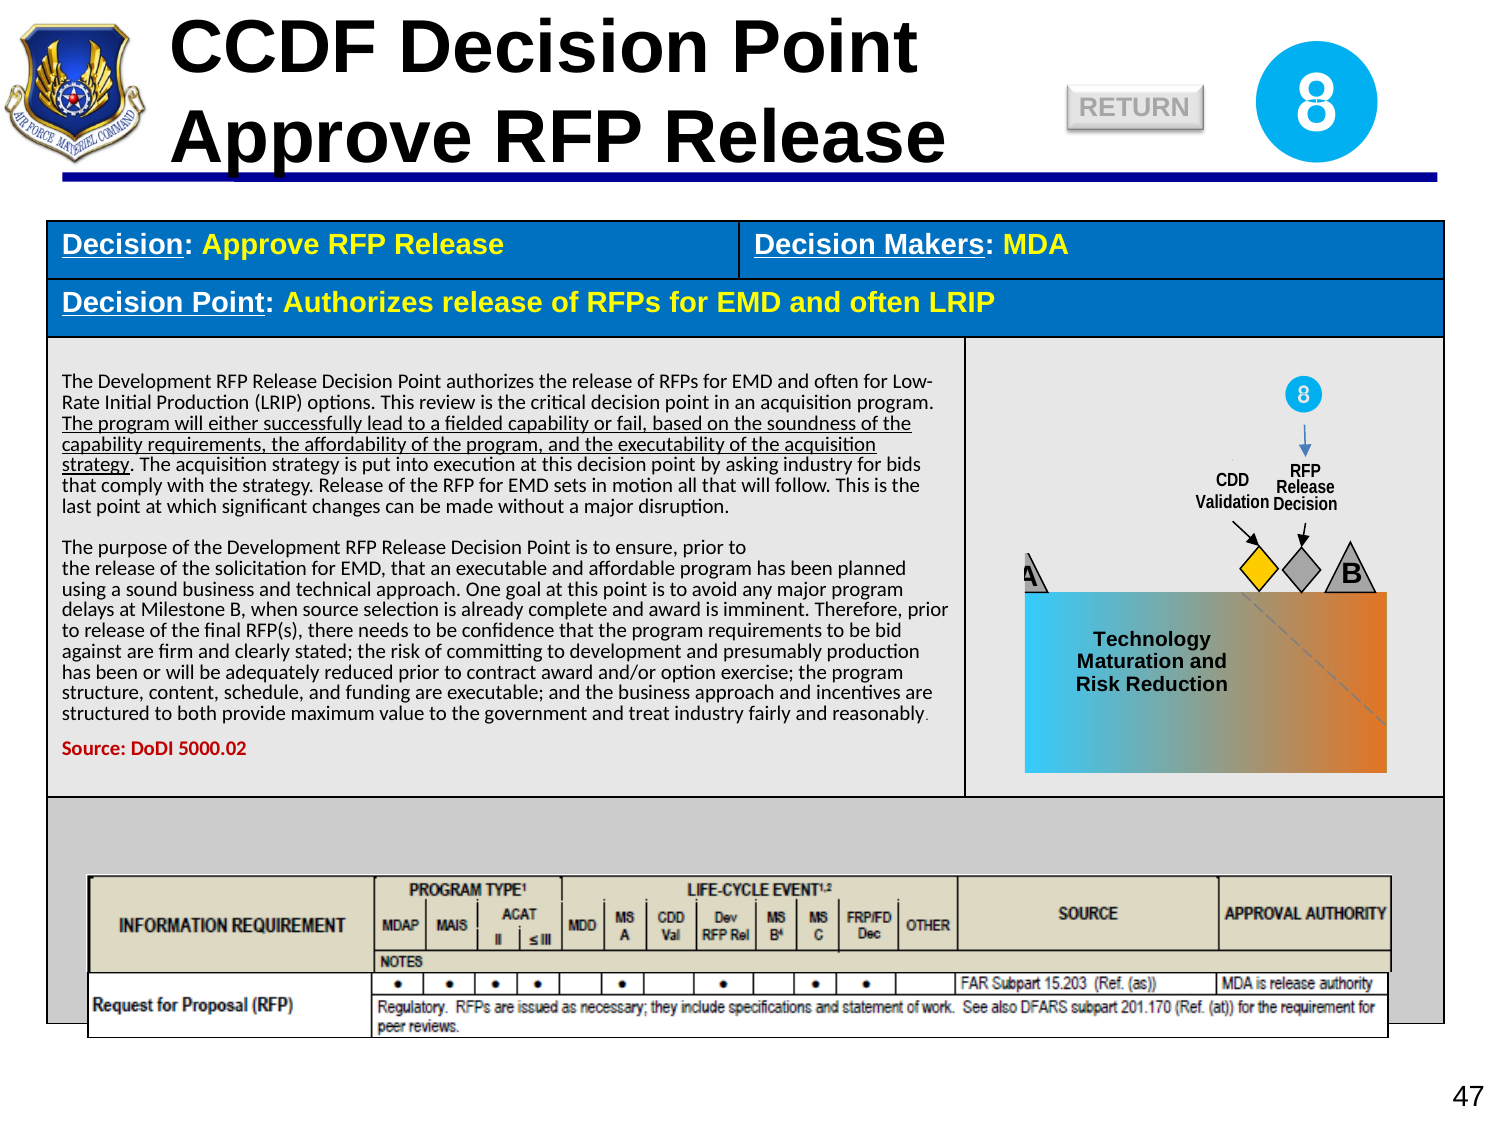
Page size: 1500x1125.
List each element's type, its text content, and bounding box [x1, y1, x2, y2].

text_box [1017, 364, 1387, 774]
text_box ❽ [1219, 9, 1416, 174]
table_cell Decision Point: Authorizes release of RFPs for EMD and often LRIP [48, 280, 1443, 336]
table_cell The Development RFP Release Decision Point authorizes the release of RFPs for EMD and often for Low-Rate Initial Production (LRIP) options. This review is the critical decision point in an acquisition program. The program will either successfully lead to a fielded capability or fail, based on the soundness of the capability requirements, the affordability of the program, and the executability of the acquisition strategy. The acquisition strategy is put into execution at this decision point by asking industry for bids that comply with the strategy. Release of the RFP for EMD sets in motion all that will follow. This is the last point at which significant changes can be made without a major disruption. The purpose of the Development RFP Release Decision Point is to ensure, prior to the release of the solicitation for EMD, that an executable and affordable program has been planned using a sound business and technical approach. One goal at this point is to avoid any major program delays at Milestone B, when source selection is already complete and award is imminent. Therefore, prior to release of the final RFP(s), there needs to be confidence that the program requirements to be bid against are firm and clearly stated; the risk of committing to development and presumably production has been or will be adequately reduced prior to contract award and/or option exercise; the program structure, content, schedule, and funding are executable; and the business approach and incentives are structured to both provide maximum value to the government and treat industry fairly and reasonably. Source: DoDI 5000.02 [48, 338, 964, 796]
picture [1056, 79, 1212, 148]
table_header Decision: Approve RFP Release [48, 222, 738, 278]
picture [0, 18, 149, 168]
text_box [86, 874, 1392, 1038]
title CCDF Decision Point Approve RFP Release [153, 12, 1085, 163]
table_cell [966, 338, 1443, 796]
slide_number 47 [1149, 1069, 1500, 1125]
table_header Decision Makers: MDA [740, 222, 1443, 278]
table_cell [48, 798, 1443, 1023]
